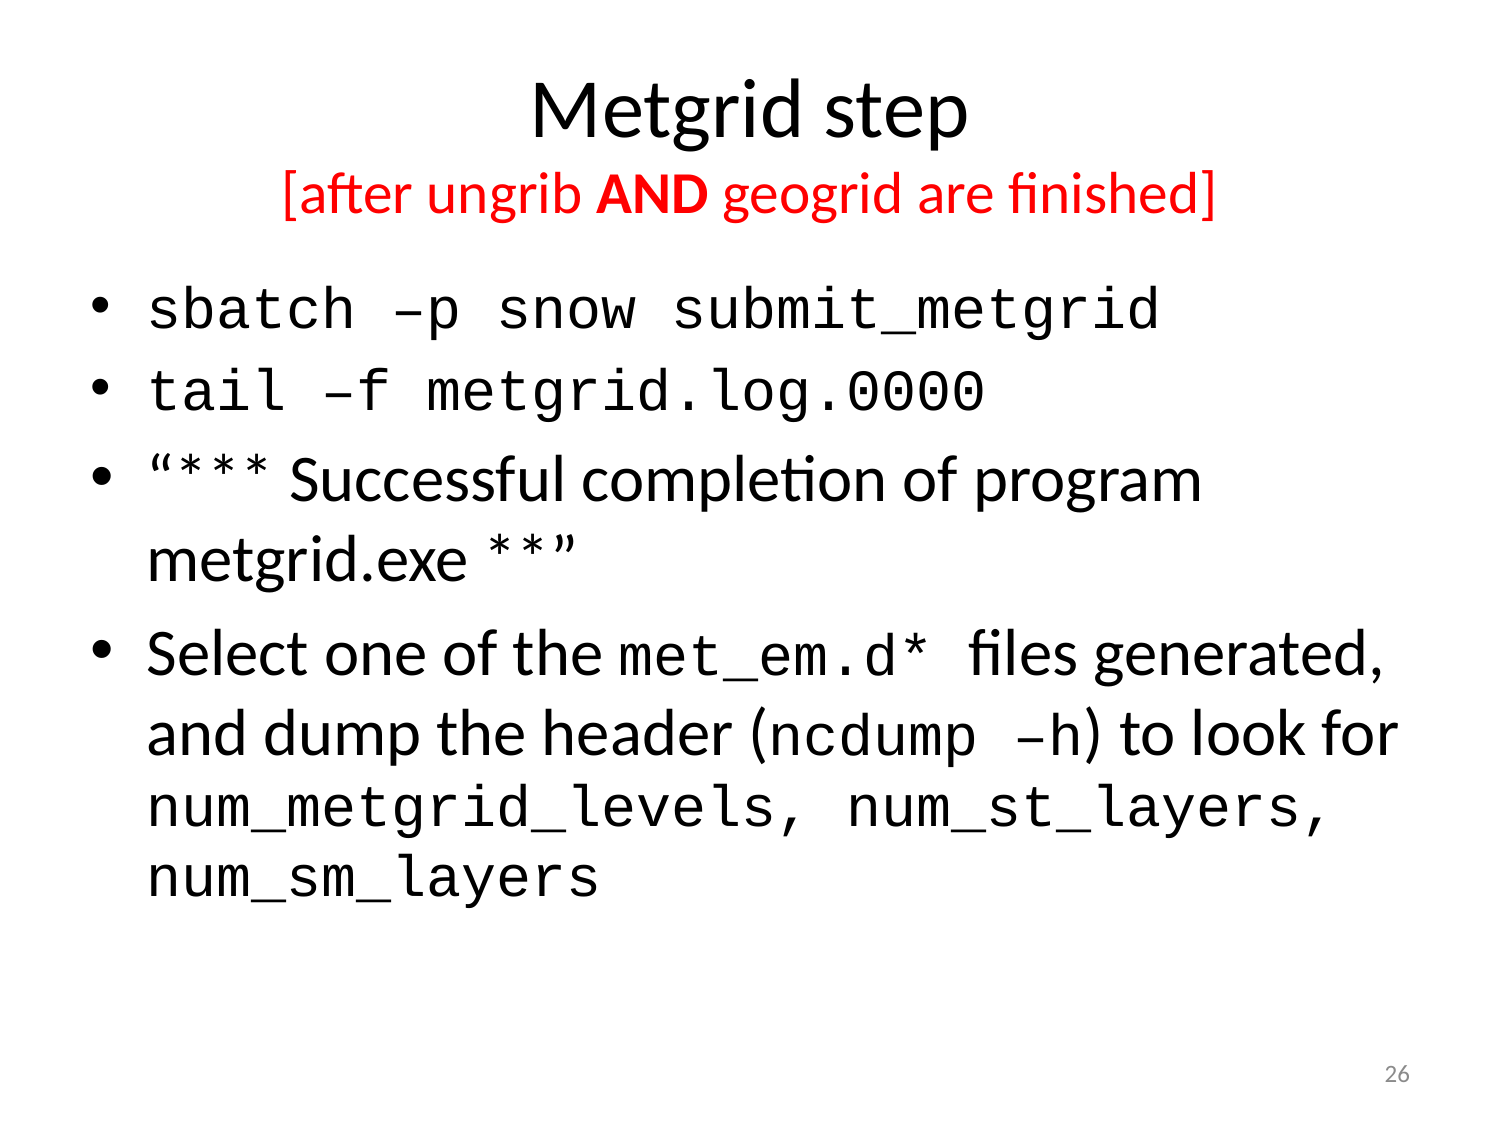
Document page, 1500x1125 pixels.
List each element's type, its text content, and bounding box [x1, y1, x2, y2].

slide_number 26 [1074, 1042, 1425, 1103]
title Metgrid step [after ungrib AND geogrid are finished] [75, 45, 1425, 233]
list sbatch –p snow submit_metgrid tail –f metgrid.log.0000 “*** Successful completion of program metgrid.exe **” Select one of the met_em.d* files generated, and dump the header (ncdump –h) to look for num_metgrid_levels, num_st_layers, num_sm_layers [75, 262, 1425, 1005]
